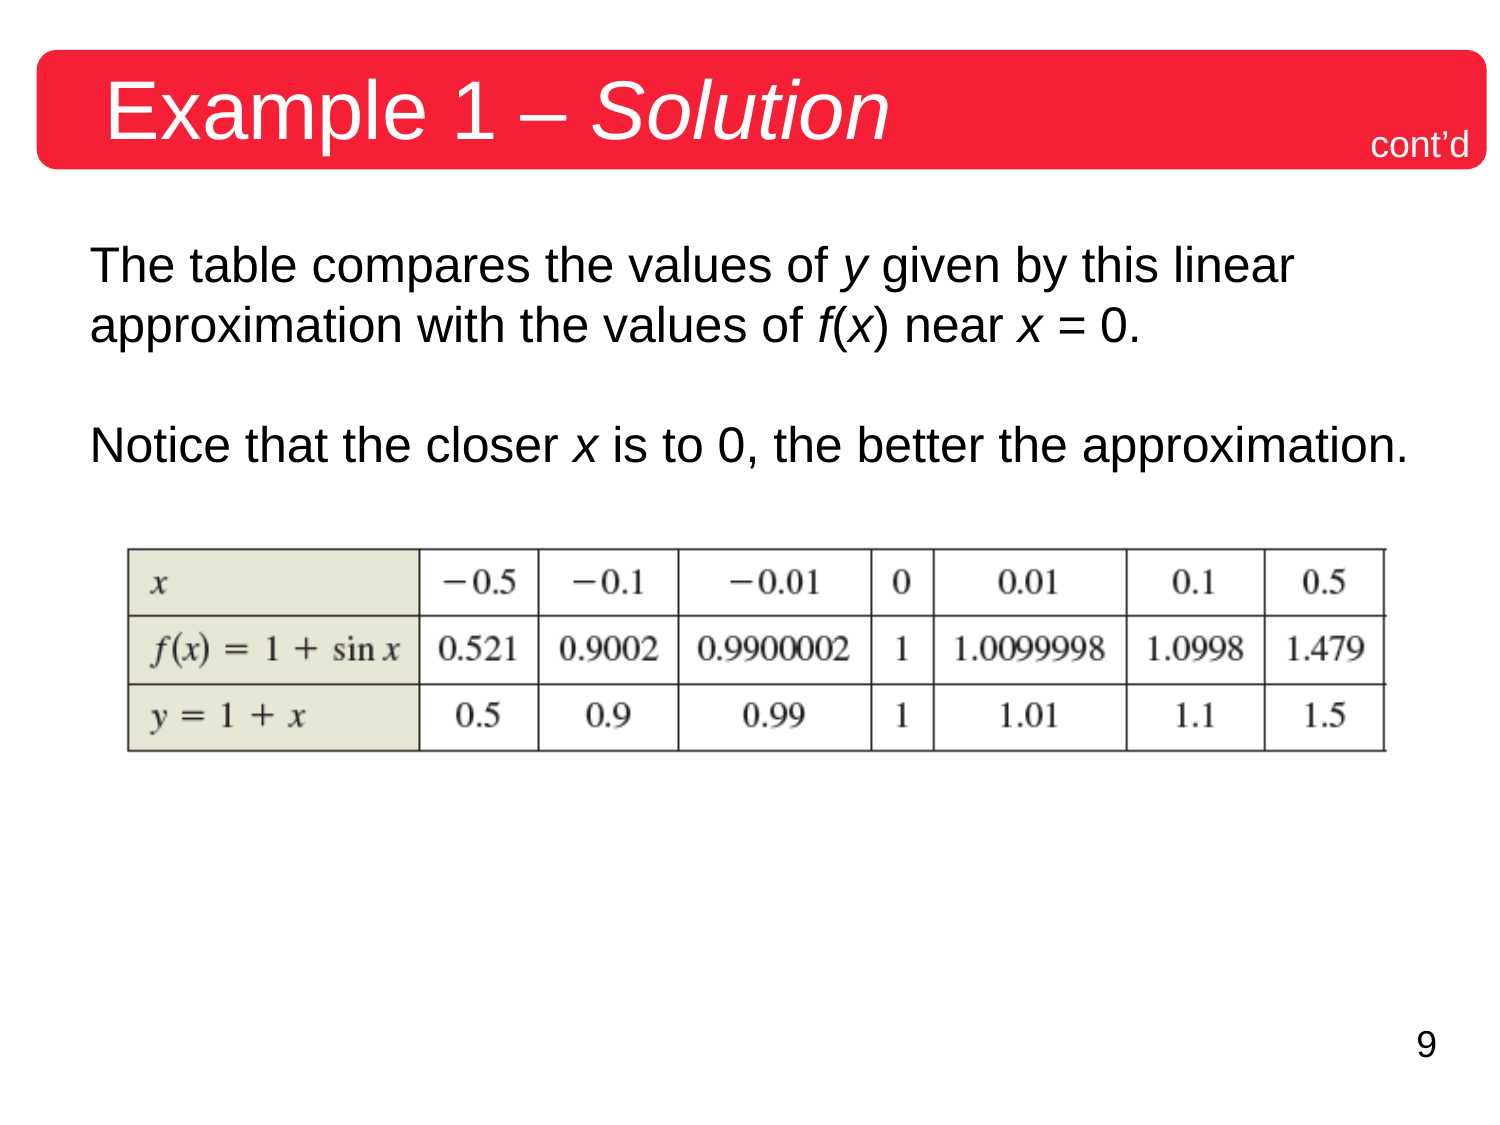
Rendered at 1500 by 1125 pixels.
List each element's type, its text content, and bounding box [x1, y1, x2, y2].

text_box The table compares the values of y given by this linear approximation with the values of f(x) near x = 0. Notice that the closer x is to 0, the better the approximation. [74, 224, 1475, 1087]
text_box Example 1 – Solution [90, 52, 1440, 166]
text_box cont’d [1349, 112, 1485, 173]
picture [104, 524, 1426, 777]
